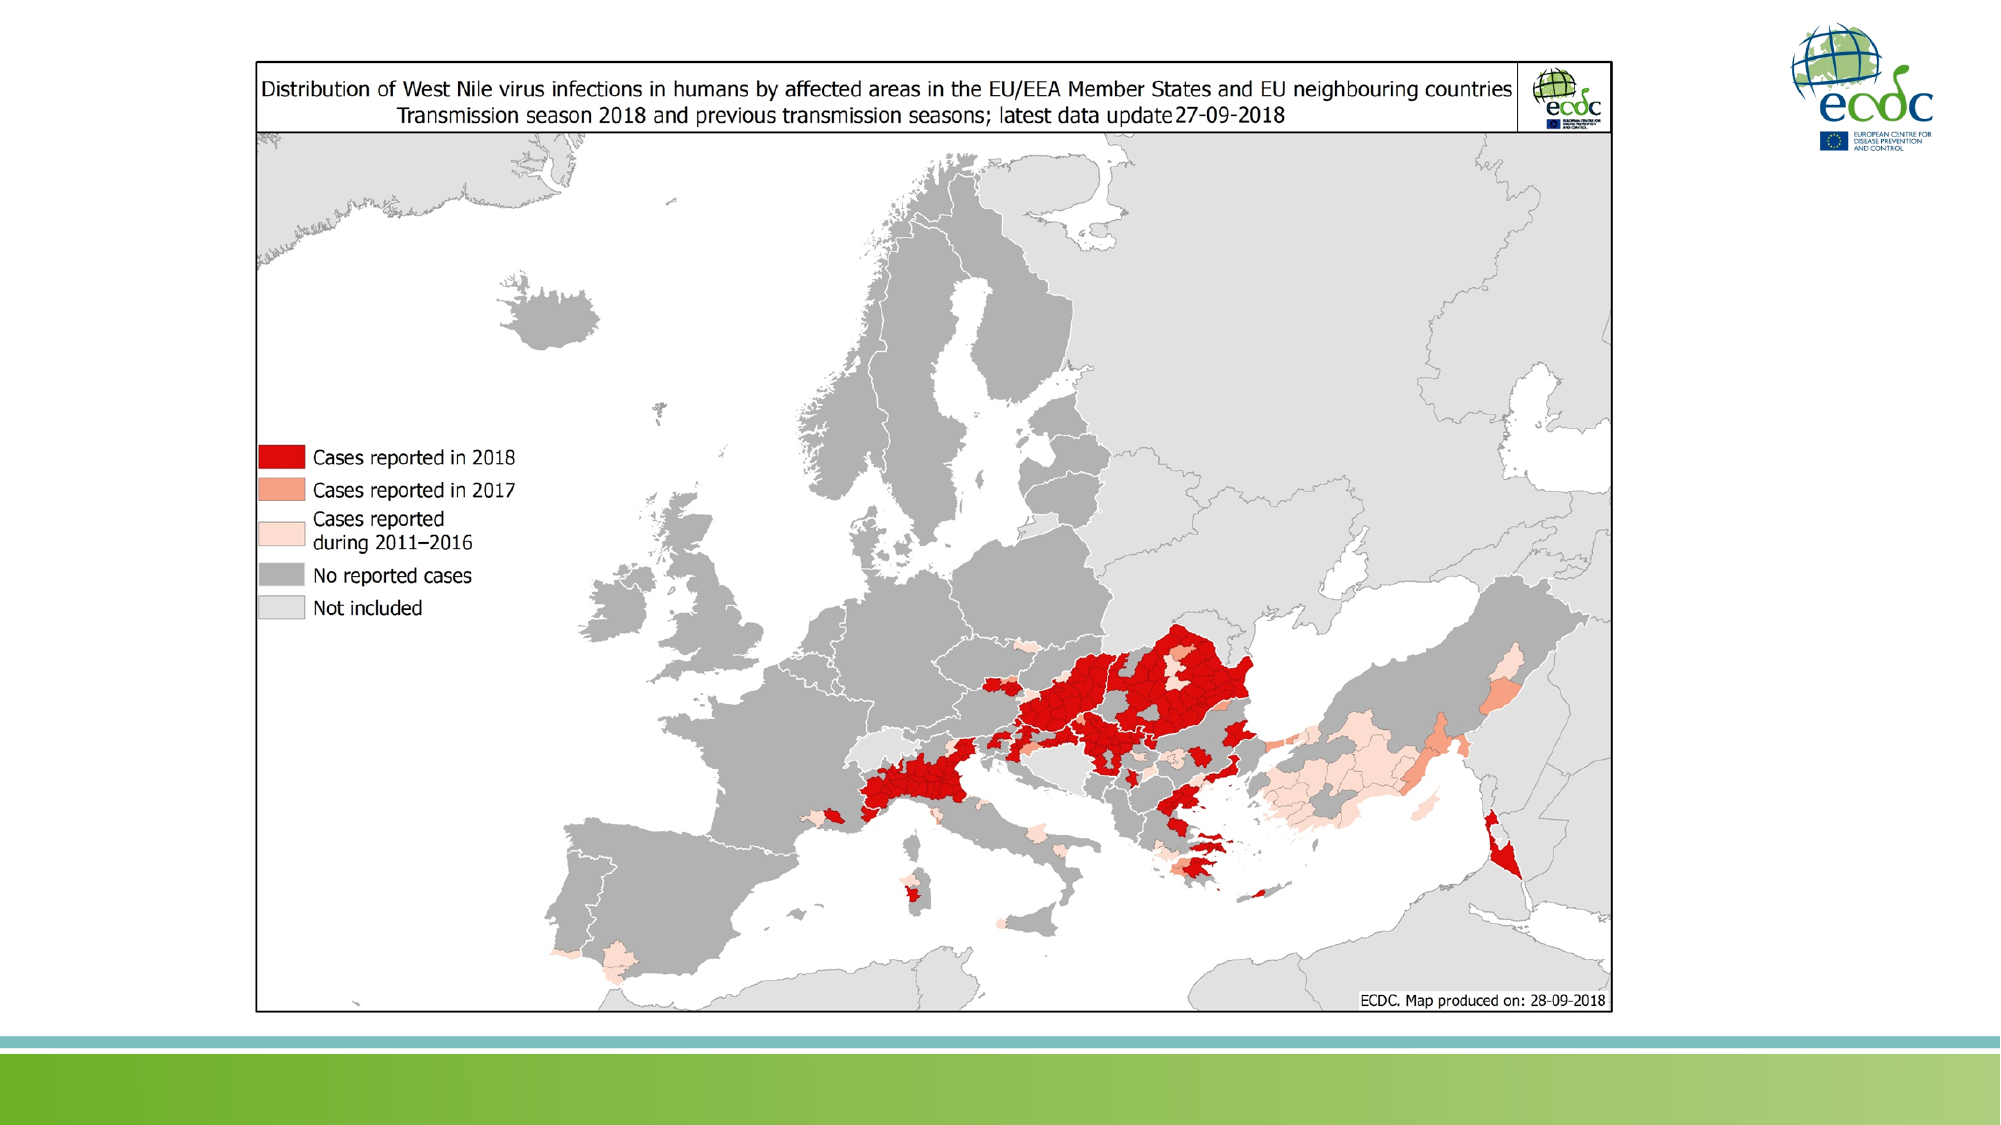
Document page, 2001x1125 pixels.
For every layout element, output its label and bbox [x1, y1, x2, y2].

list [238, 46, 1631, 1031]
picture [0, 0, 2000, 1125]
